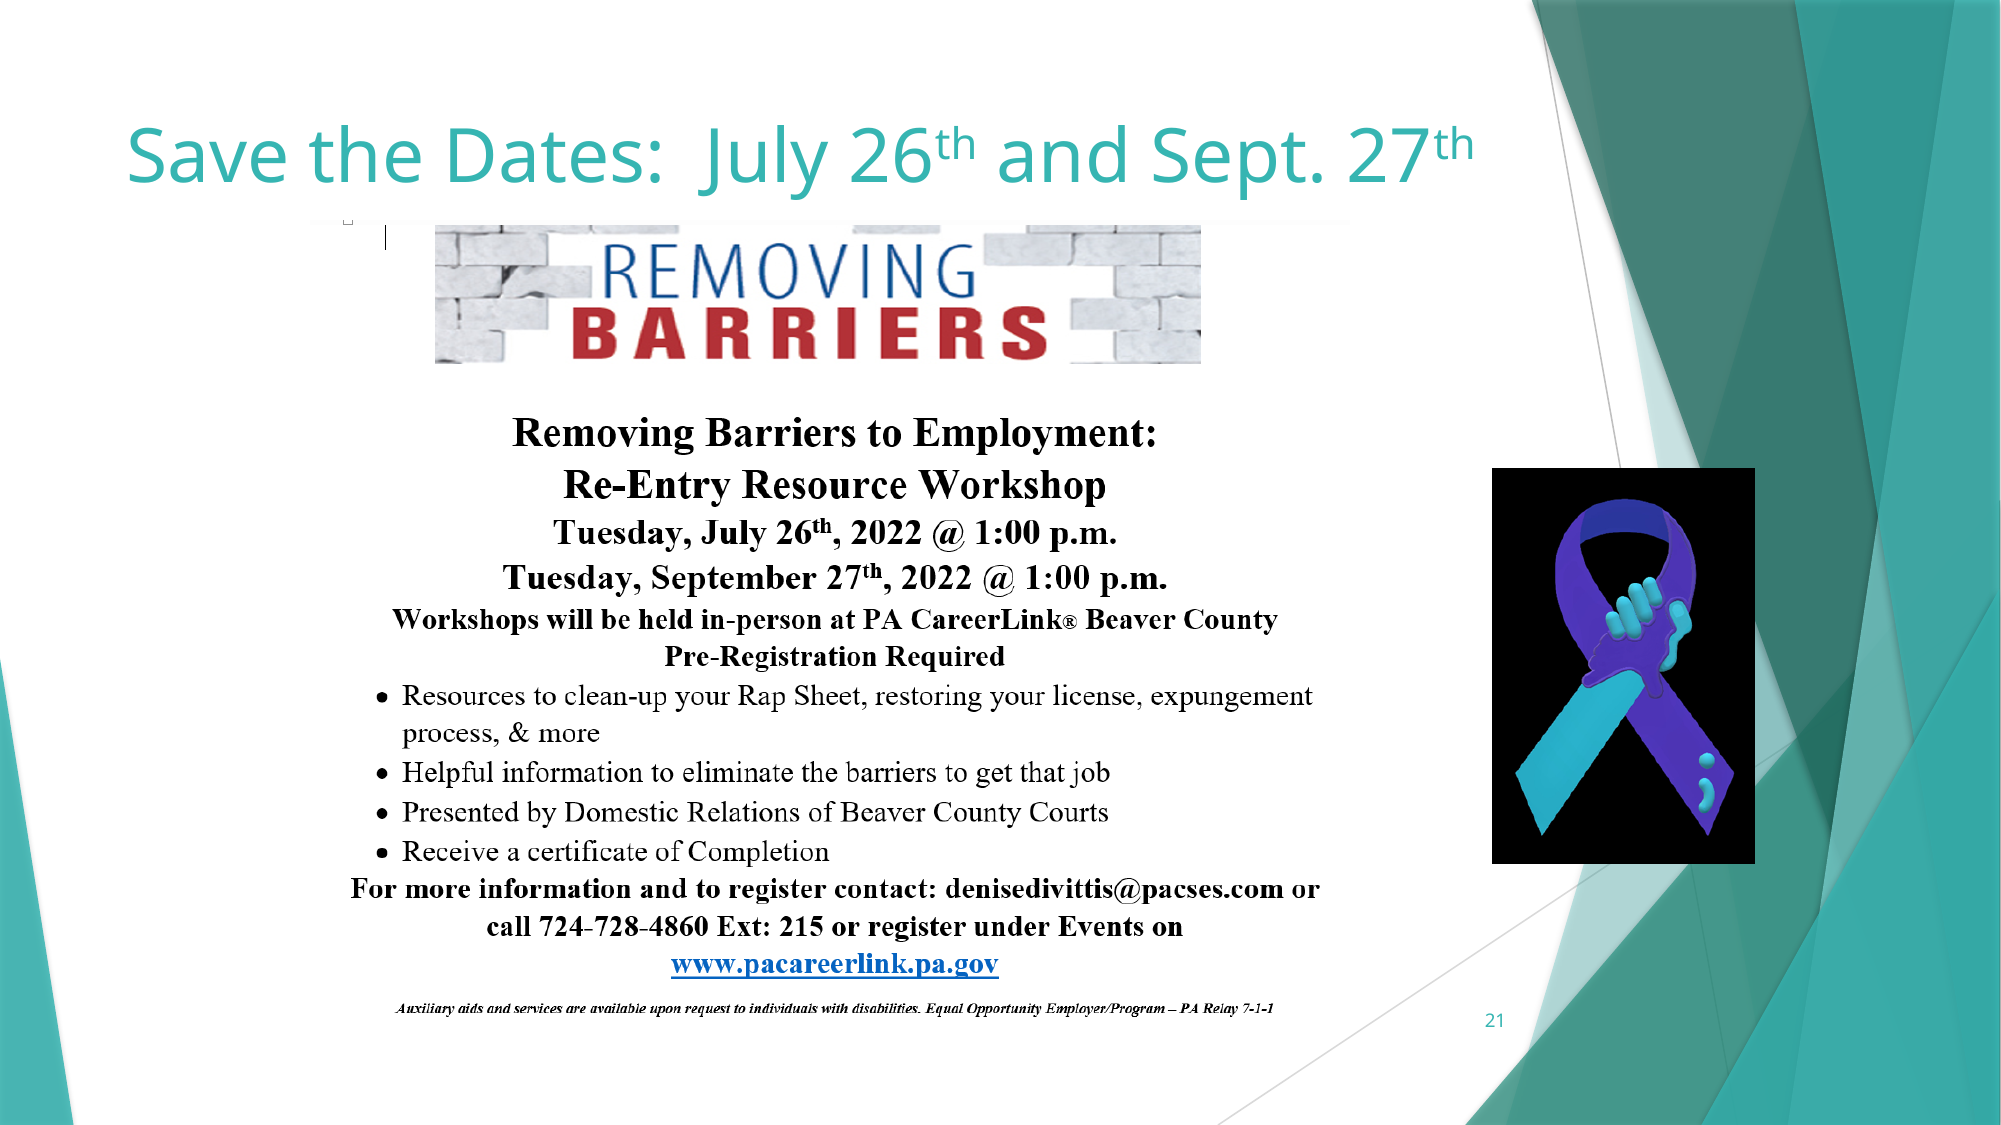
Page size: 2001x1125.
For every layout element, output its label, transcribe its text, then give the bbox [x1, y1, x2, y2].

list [310, 219, 1350, 1031]
slide_number 21 [1409, 991, 1522, 1051]
picture [1491, 468, 1756, 864]
title Save the Dates: July 26th and Sept. 27th [111, 99, 1522, 216]
